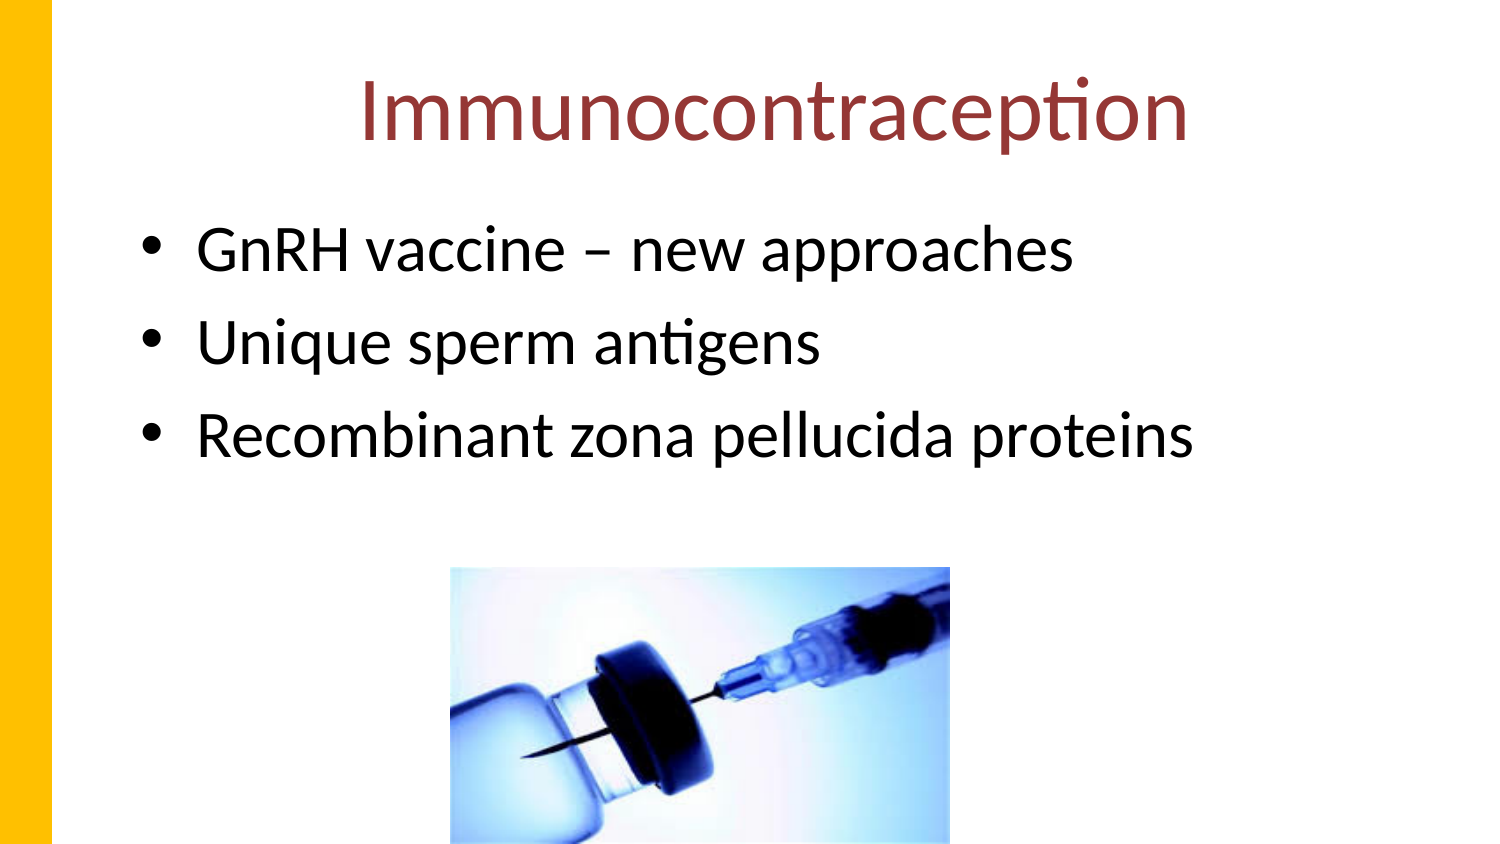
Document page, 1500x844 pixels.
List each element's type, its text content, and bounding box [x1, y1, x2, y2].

list GnRH vaccine – new approaches Unique sperm antigens Recombinant zona pellucida proteins [125, 196, 1475, 754]
picture [449, 566, 951, 844]
text_box [0, 0, 52, 844]
title Immunocontraception [99, 33, 1450, 175]
